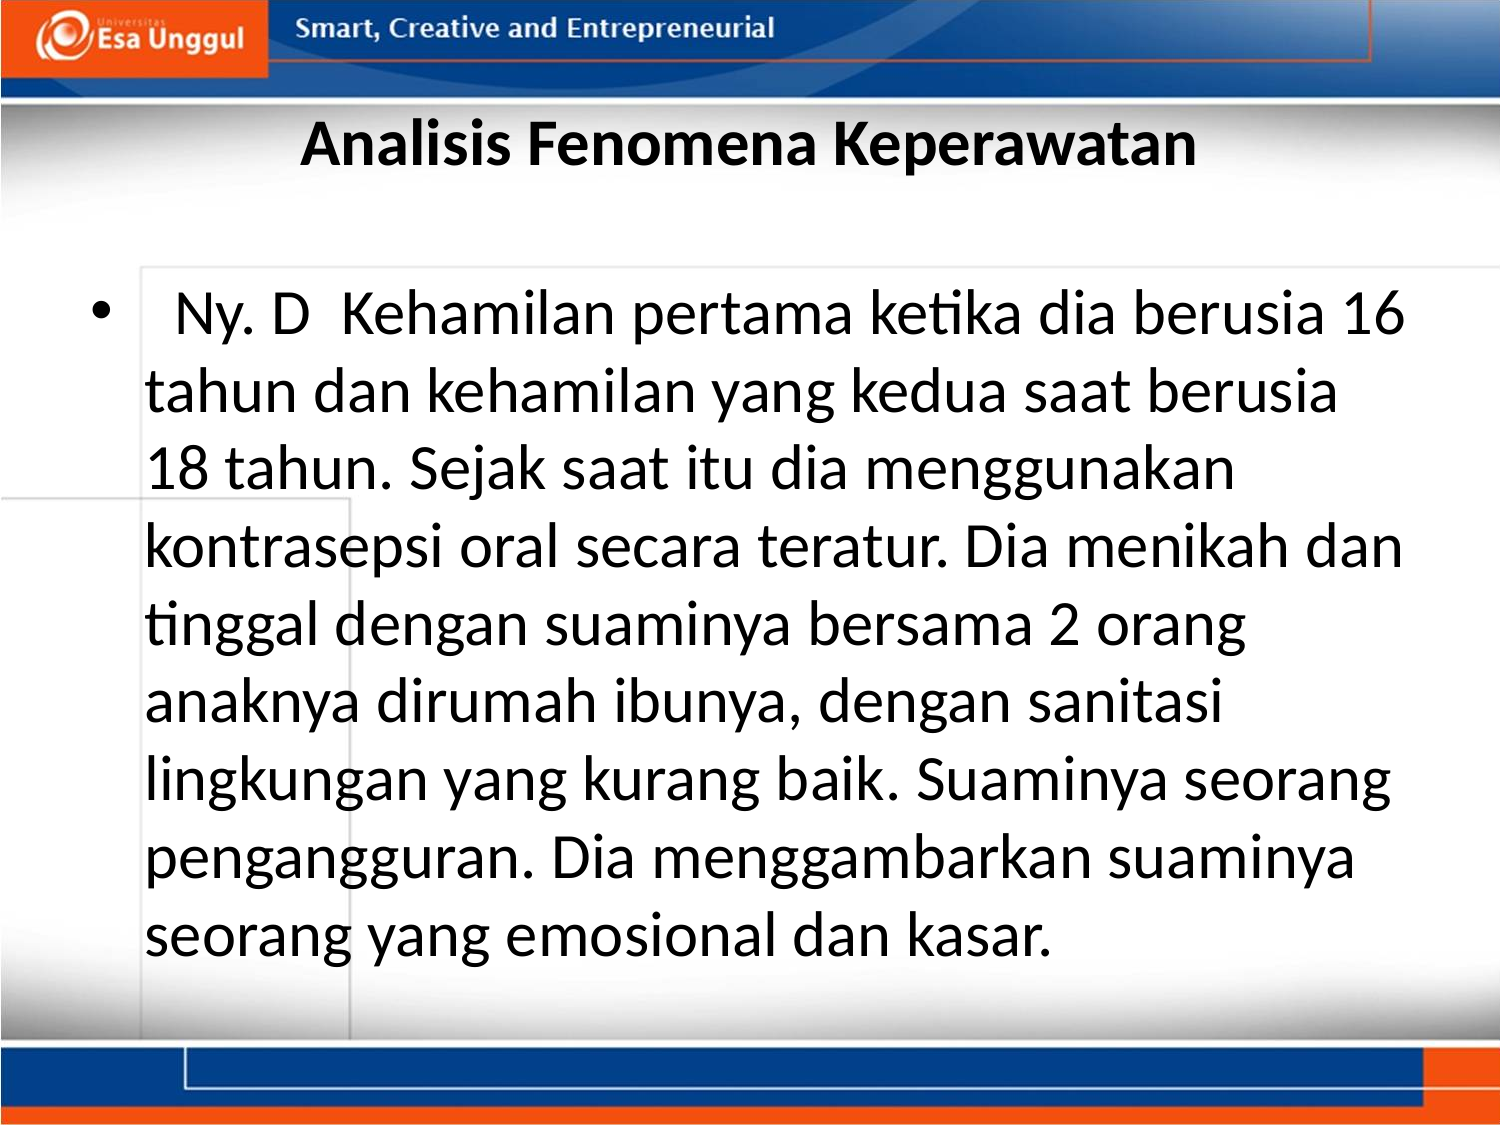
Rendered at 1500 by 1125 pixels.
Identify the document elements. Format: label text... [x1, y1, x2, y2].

list Ny. D Kehamilan pertama ketika dia berusia 16 tahun dan kehamilan yang kedua saat berusia 18 tahun. Sejak saat itu dia menggunakan kontrasepsi oral secara teratur. Dia menikah dan tinggal dengan suaminya bersama 2 orang anaknya dirumah ibunya, dengan sanitasi lingkungan yang kurang baik. Suaminya seorang pengangguran. Dia menggambarkan suaminya seorang yang emosional dan kasar. [75, 262, 1425, 1005]
picture [0, 0, 1500, 1125]
title Analisis Fenomena Keperawatan [75, 45, 1425, 233]
